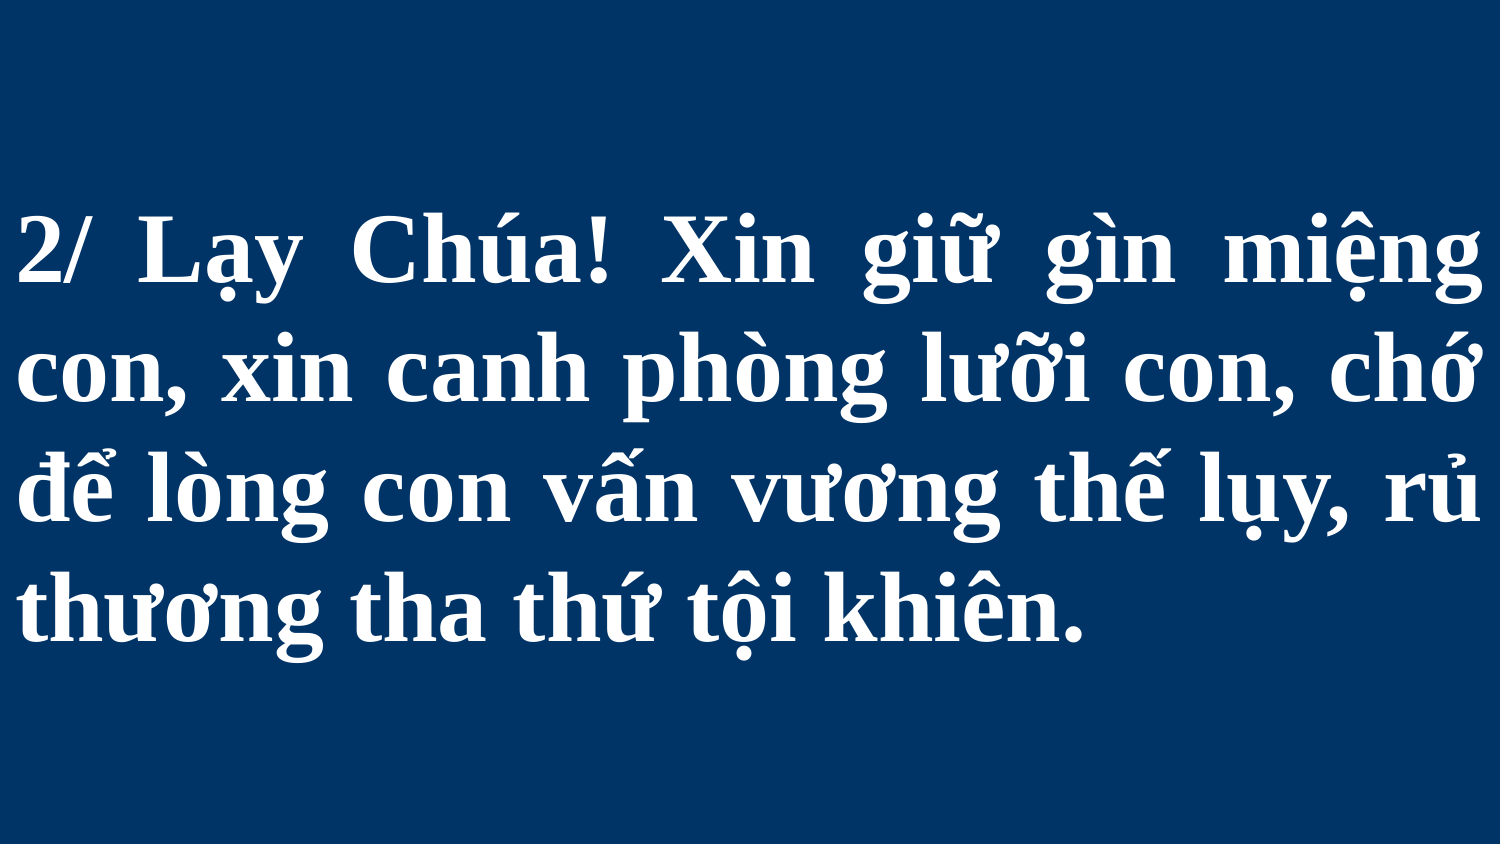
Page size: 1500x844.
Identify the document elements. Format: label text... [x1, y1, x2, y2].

title 2/ Lạy Chúa! Xin giữ gìn miệng con, xin canh phòng lưỡi con, chớ để lòng con vấn vương thế lụy, rủ thương tha thứ tội khiên. [0, 0, 1500, 844]
